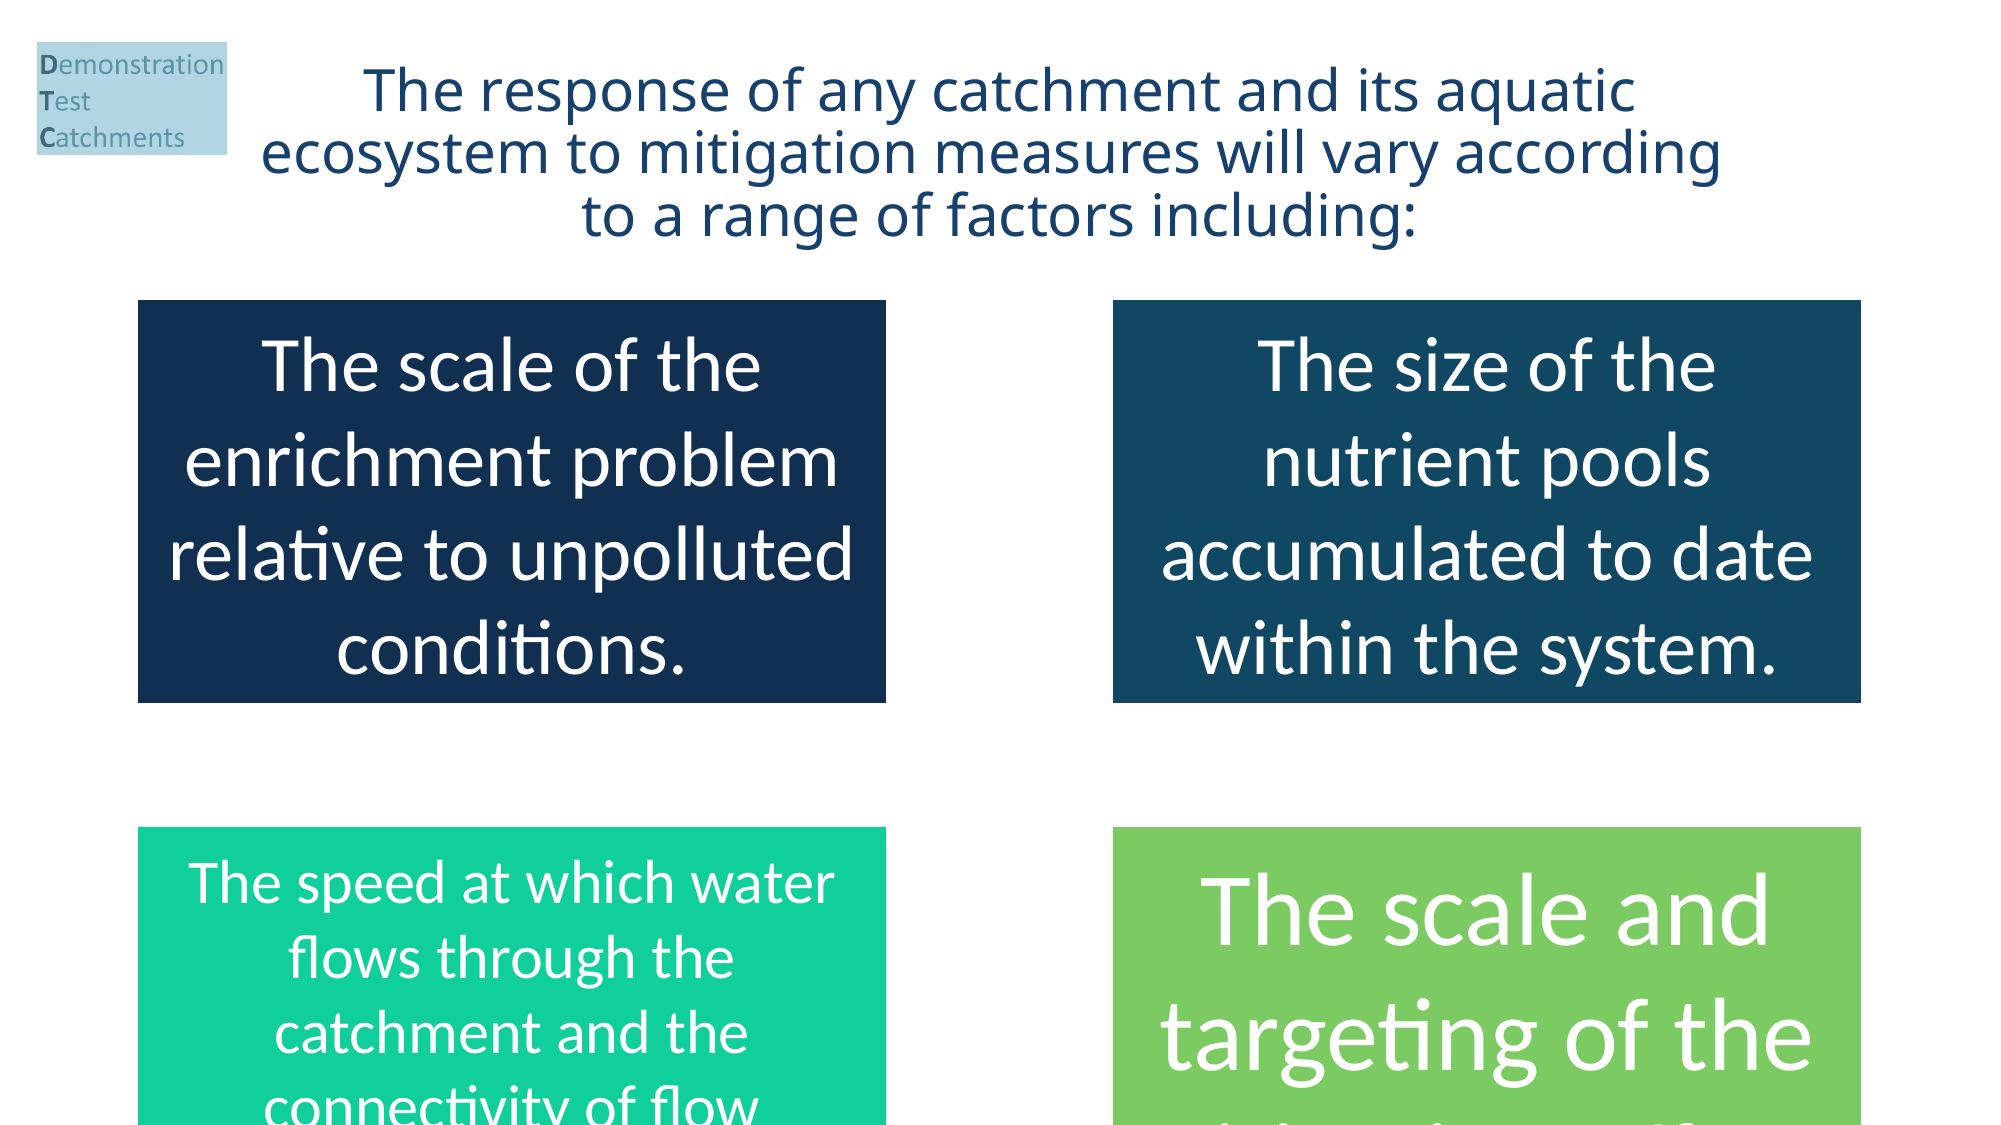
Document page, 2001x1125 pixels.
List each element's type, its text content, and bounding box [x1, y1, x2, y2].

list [137, 299, 1863, 1014]
picture [37, 42, 227, 155]
title The response of any catchment and its aquatic ecosystem to mitigation measures will vary according to a range of factors including: [245, 46, 1755, 264]
